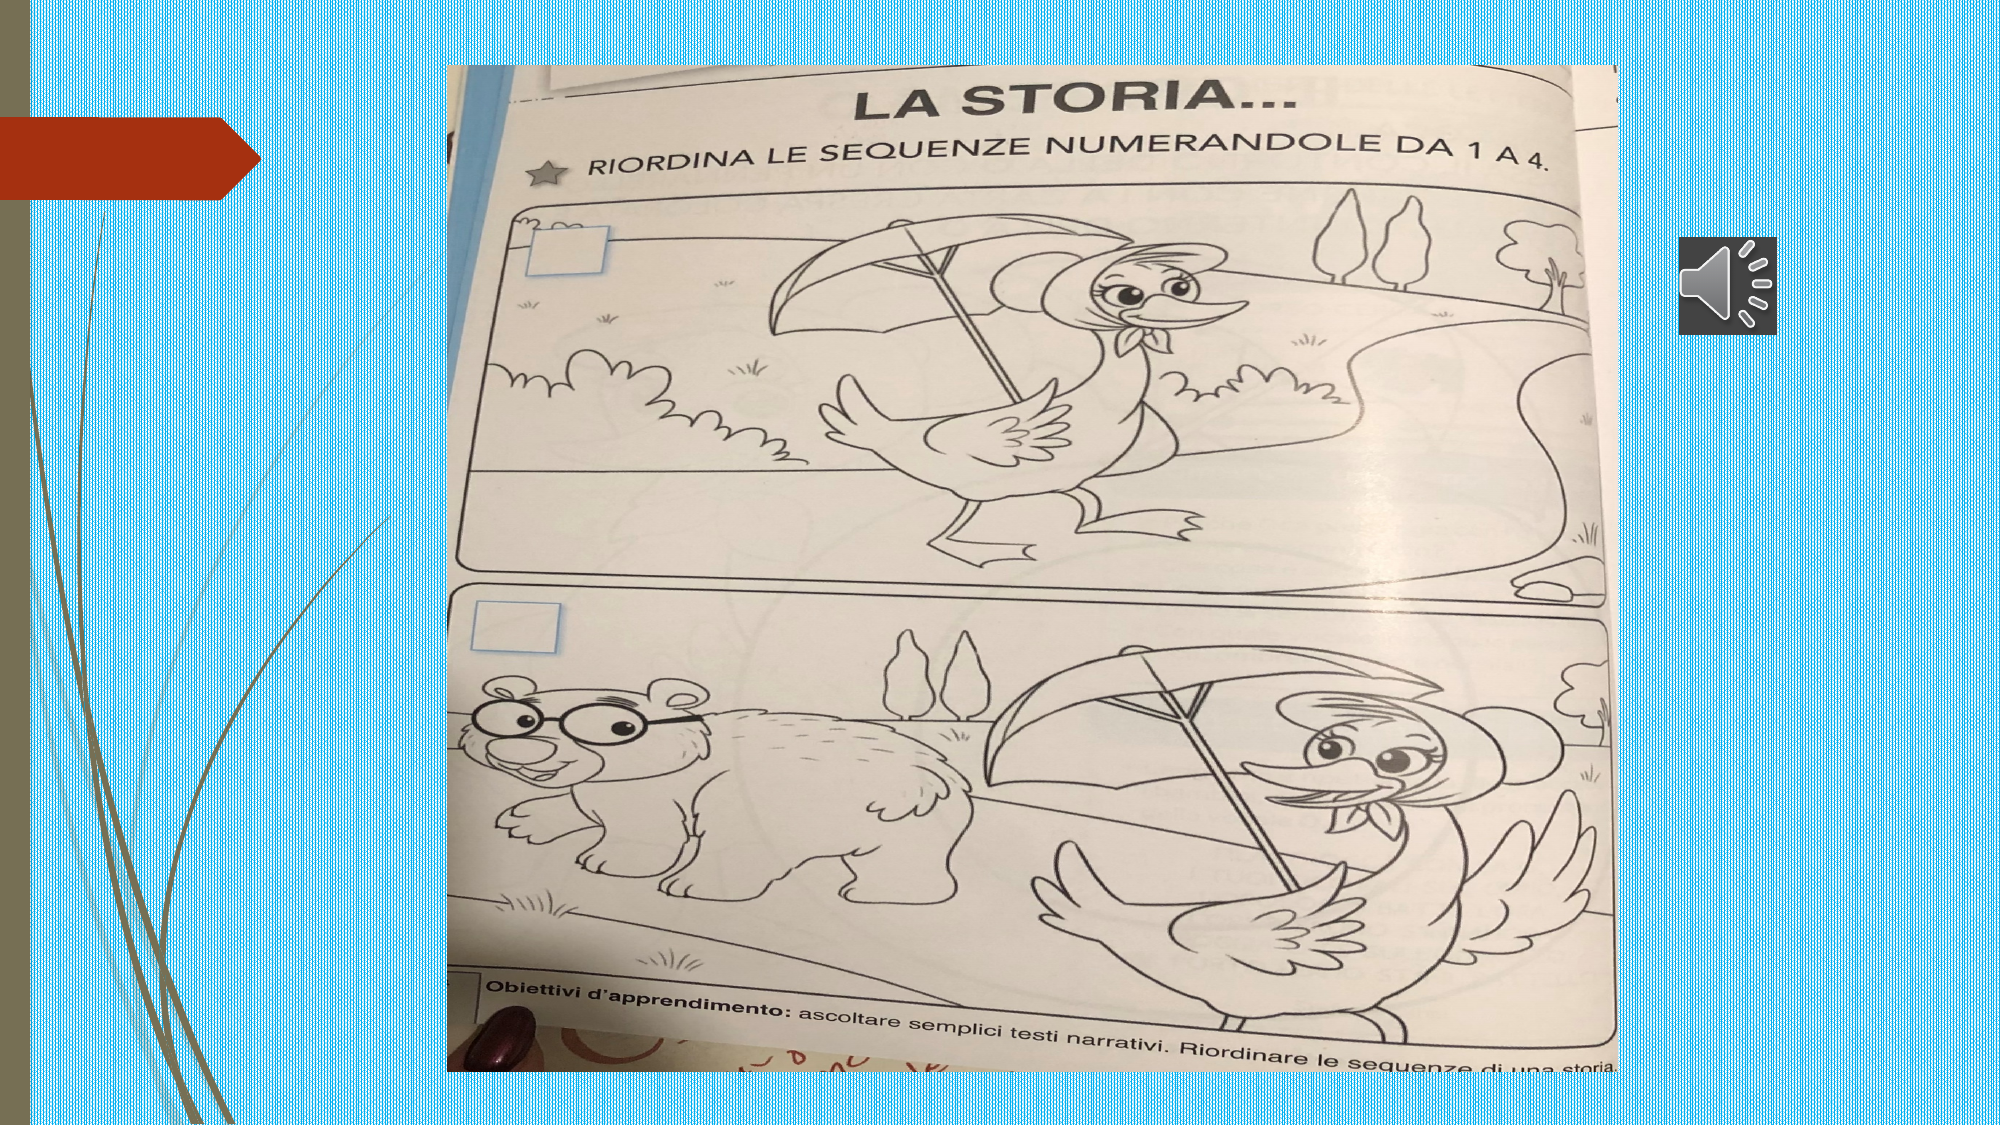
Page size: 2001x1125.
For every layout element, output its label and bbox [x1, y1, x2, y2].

picture [1680, 238, 1778, 334]
picture [447, 66, 1619, 1071]
